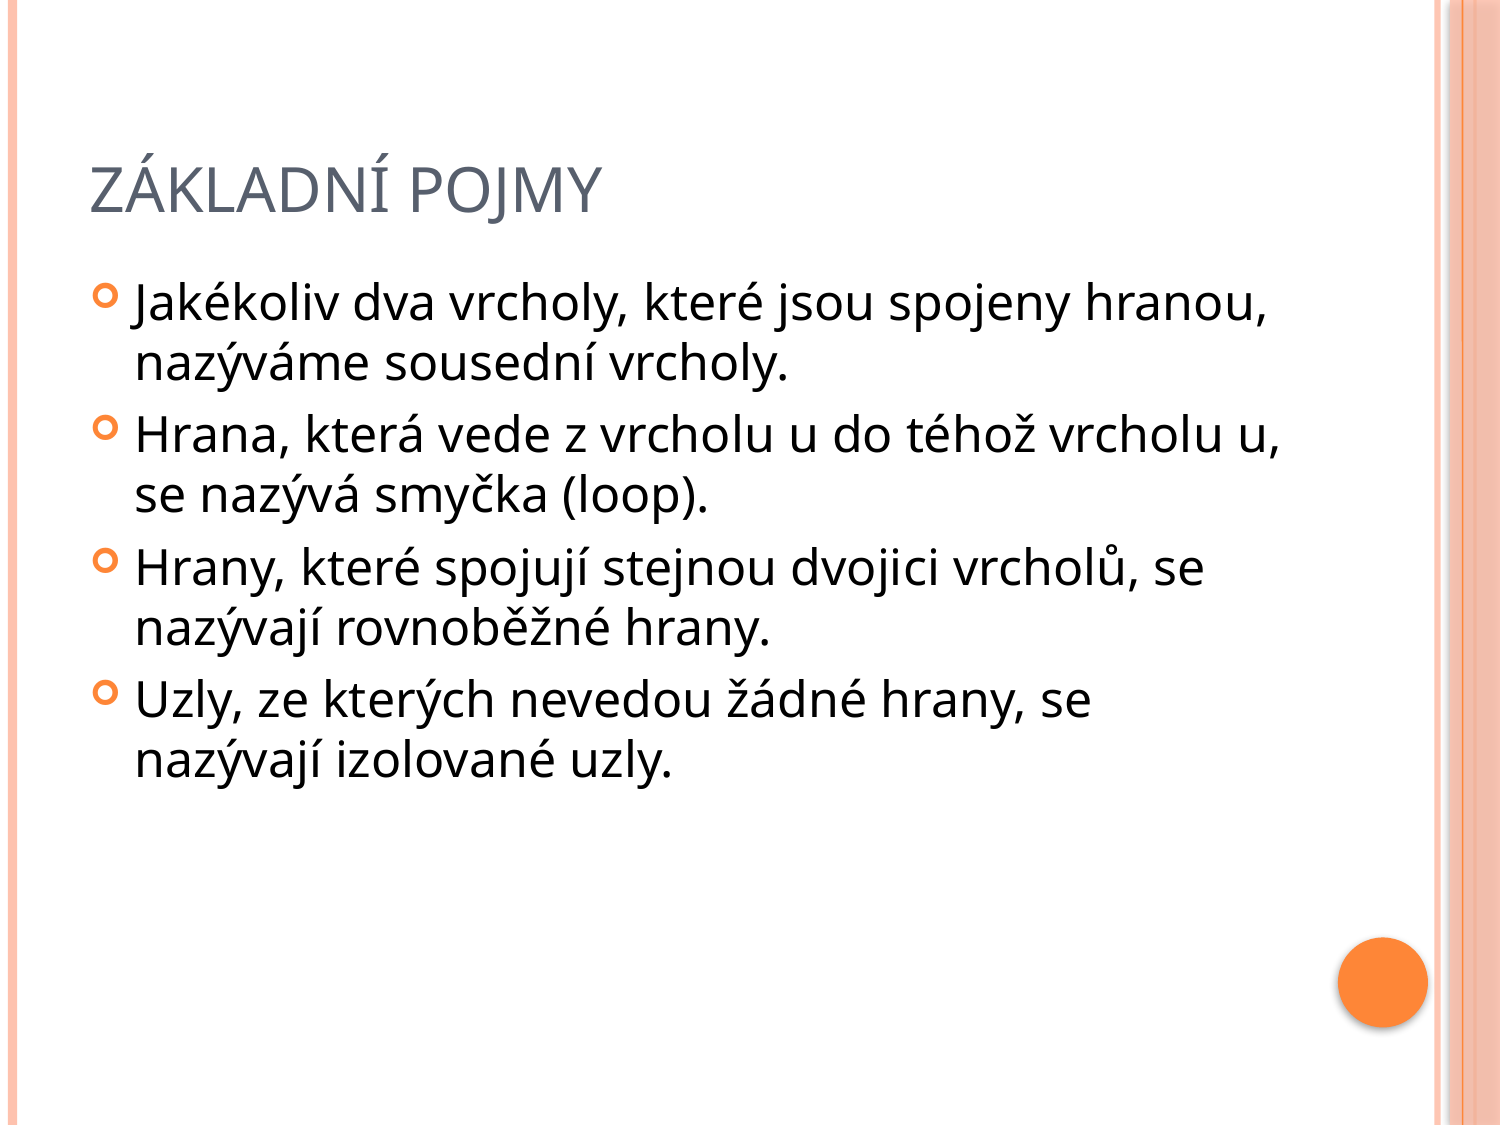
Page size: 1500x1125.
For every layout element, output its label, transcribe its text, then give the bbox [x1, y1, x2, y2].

title Základní pojmy [75, 45, 1300, 233]
list Jakékoliv dva vrcholy, které jsou spojeny hranou, nazýváme sousední vrcholy. Hrana, která vede z vrcholu u do téhož vrcholu u, se nazývá smyčka (loop). Hrany, které spojují stejnou dvojici vrcholů, se nazývají rovnoběžné hrany. Uzly, ze kterých nevedou žádné hrany, se nazývají izolované uzly. [75, 262, 1300, 1062]
